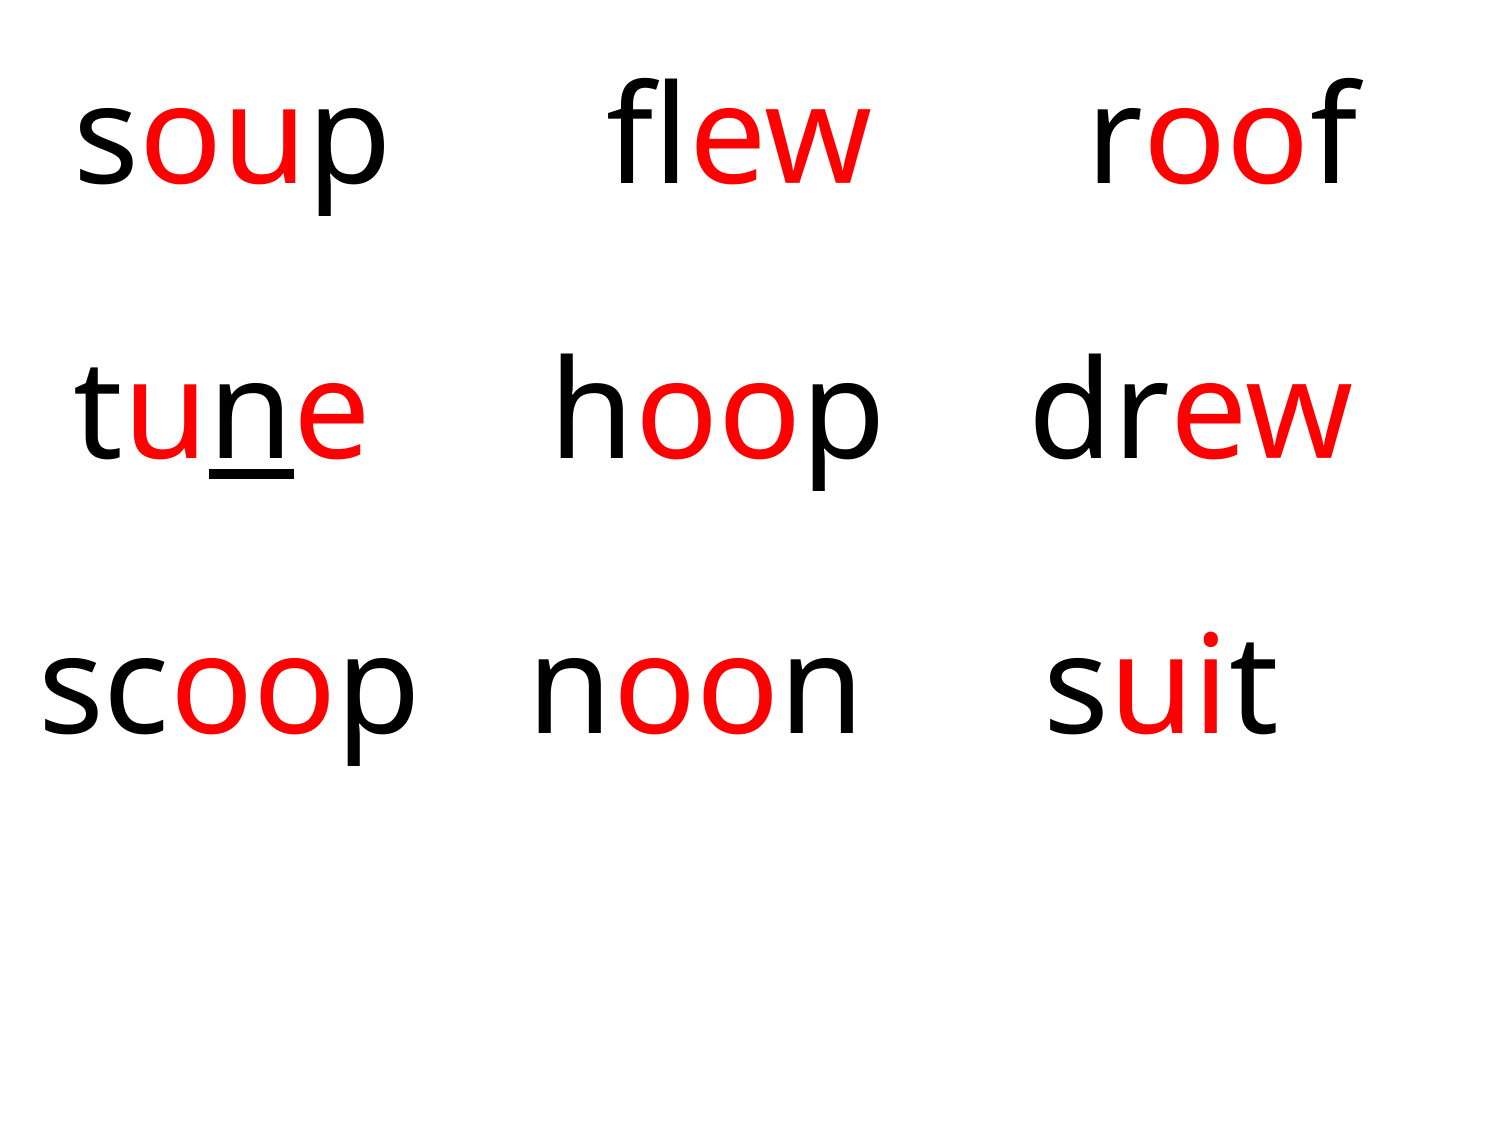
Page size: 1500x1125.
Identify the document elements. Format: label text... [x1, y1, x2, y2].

text_box soup flew roof tune hoop drew scoop noon suit [23, 39, 1462, 1044]
